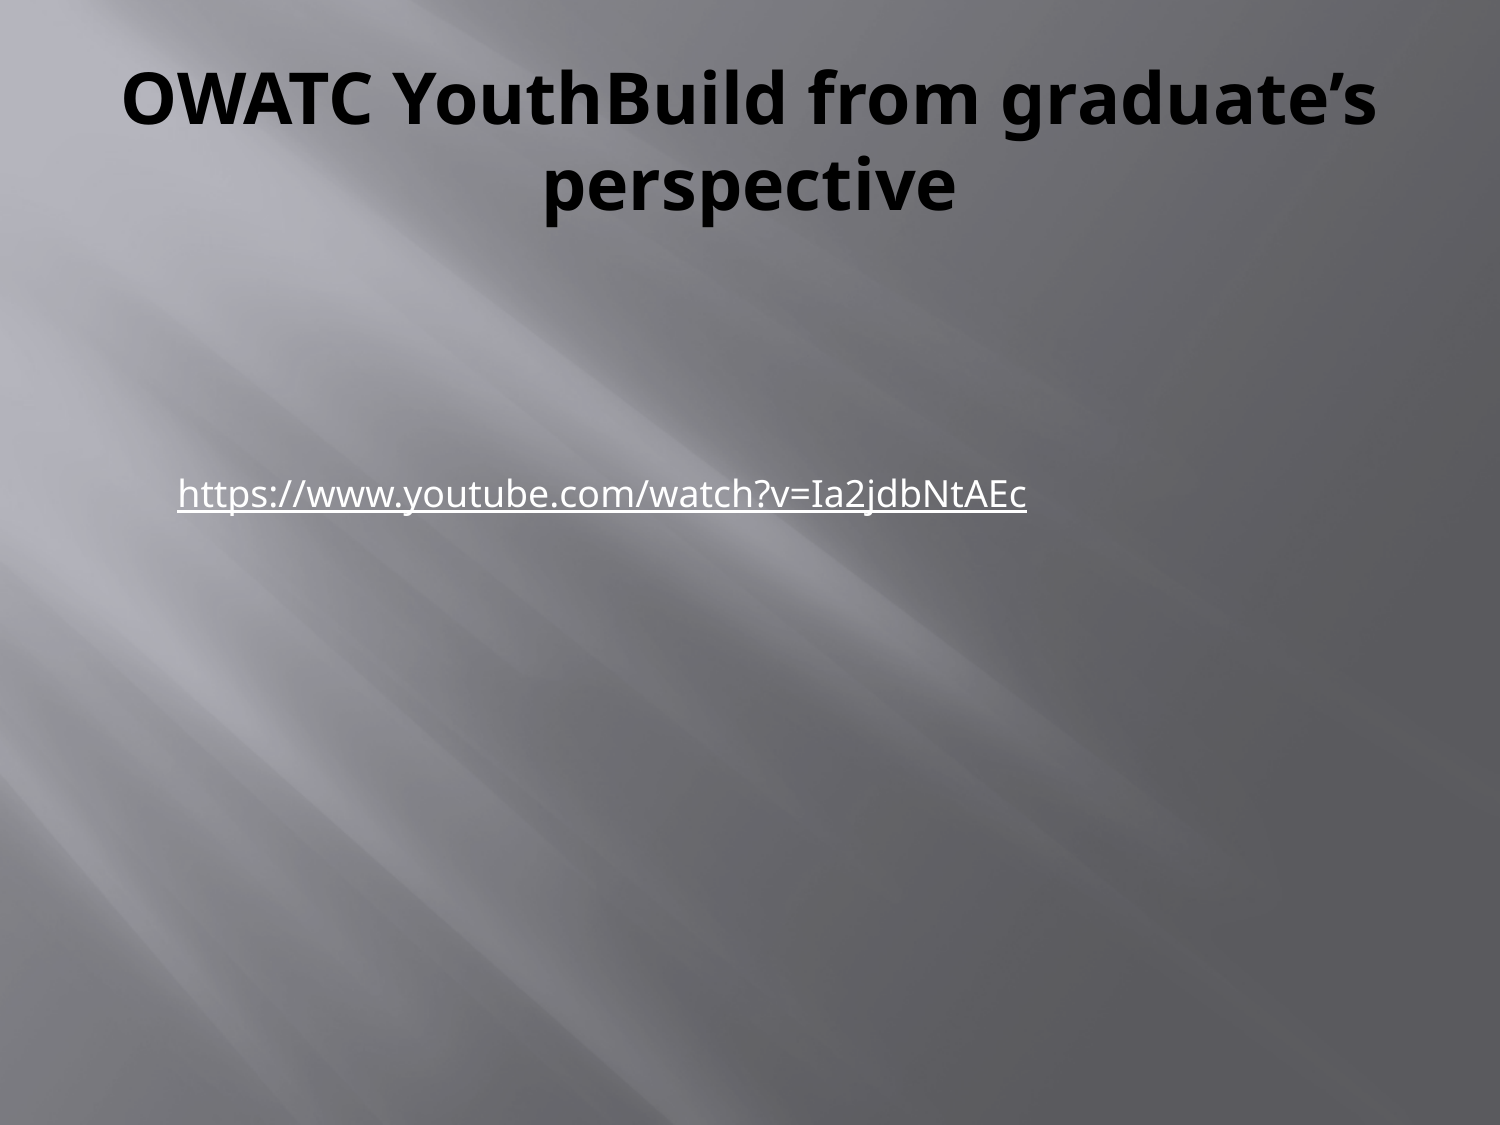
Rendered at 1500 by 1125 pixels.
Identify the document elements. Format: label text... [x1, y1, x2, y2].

text_box https://www.youtube.com/watch?v=Ia2jdbNtAEc [162, 462, 1125, 529]
title OWATC YouthBuild from graduate’s perspective [75, 45, 1425, 233]
